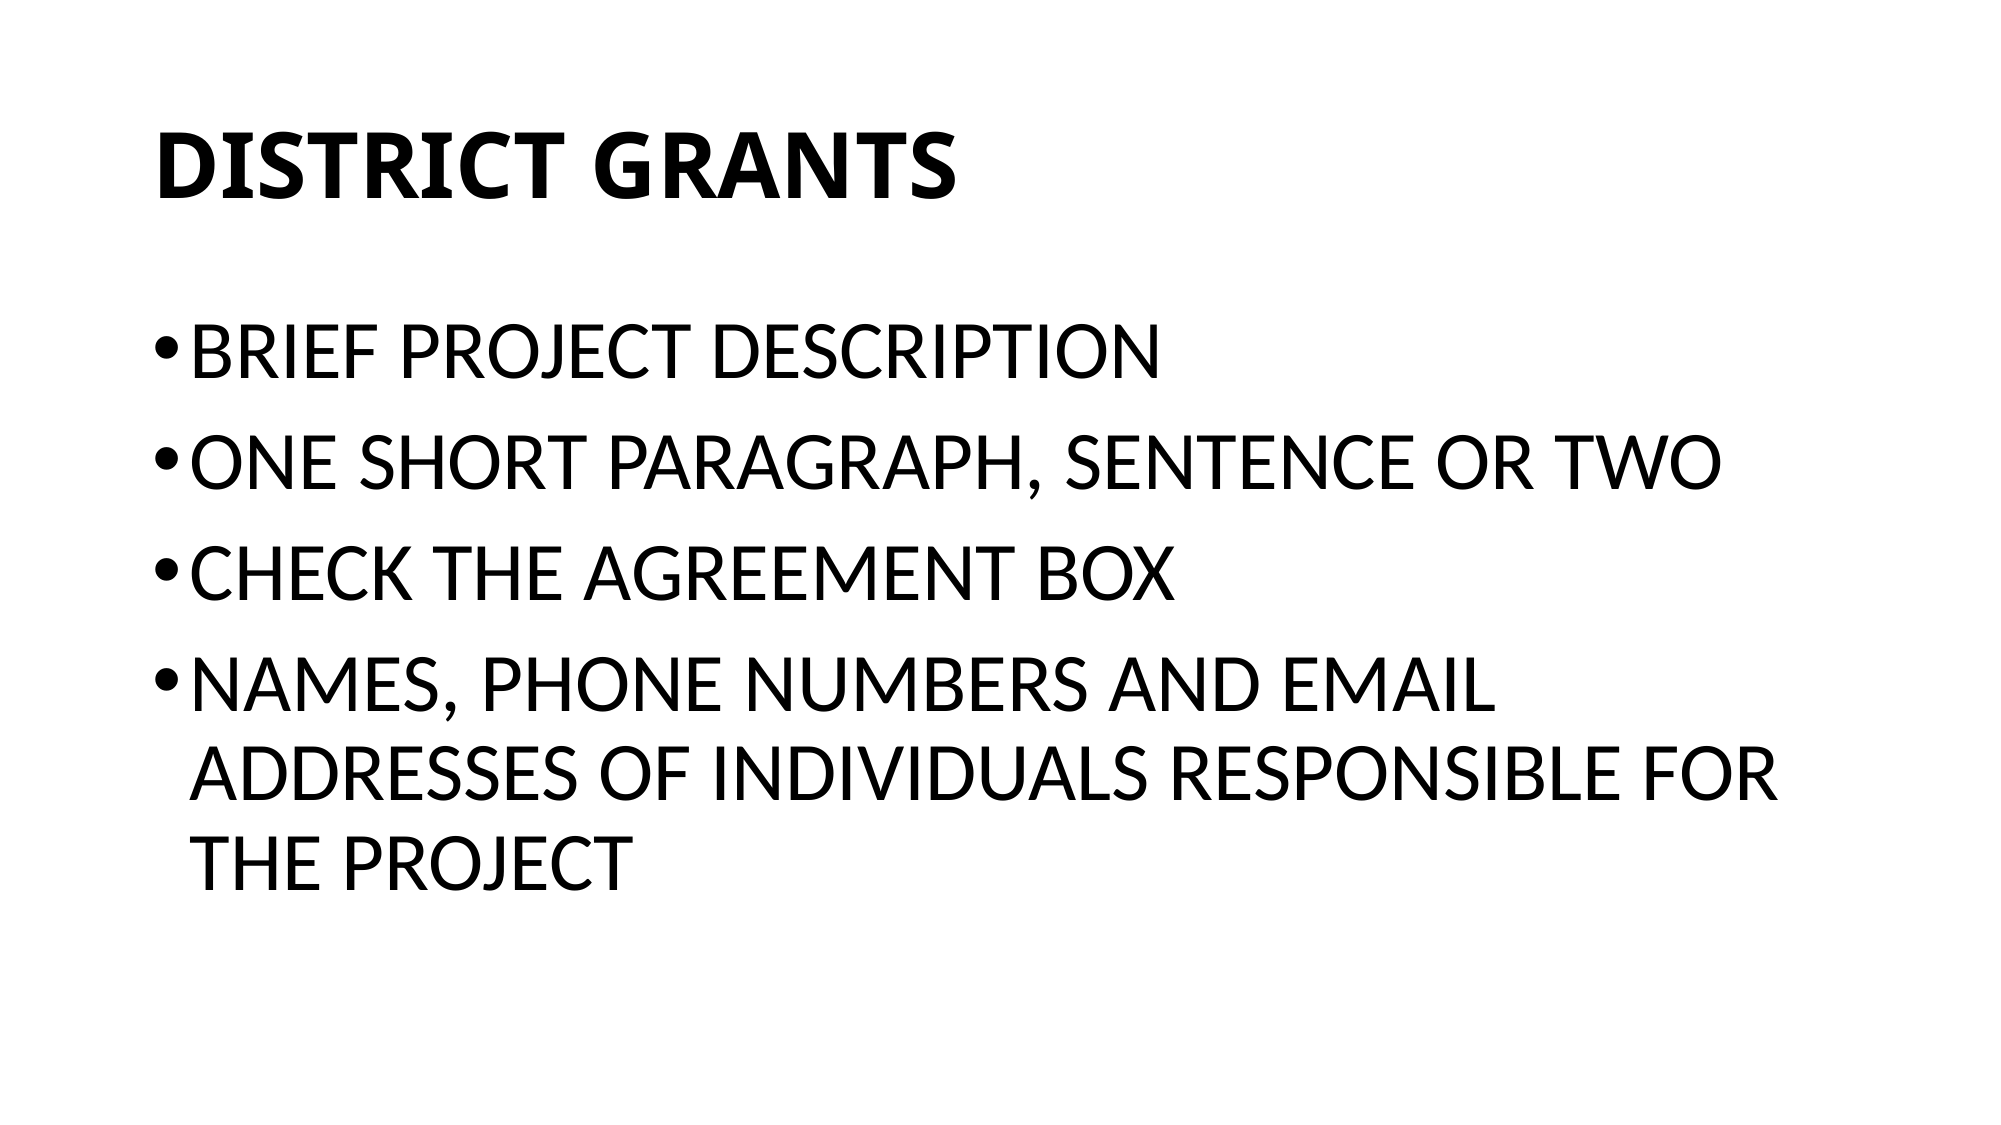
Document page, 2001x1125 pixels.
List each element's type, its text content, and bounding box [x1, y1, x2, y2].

list BRIEF PROJECT DESCRIPTION ONE SHORT PARAGRAPH, SENTENCE OR TWO CHECK THE AGREEMENT BOX NAMES, PHONE NUMBERS AND EMAIL ADDRESSES OF INDIVIDUALS RESPONSIBLE FOR THE PROJECT [137, 299, 1863, 1014]
title DISTRICT GRANTS [137, 59, 1863, 278]
